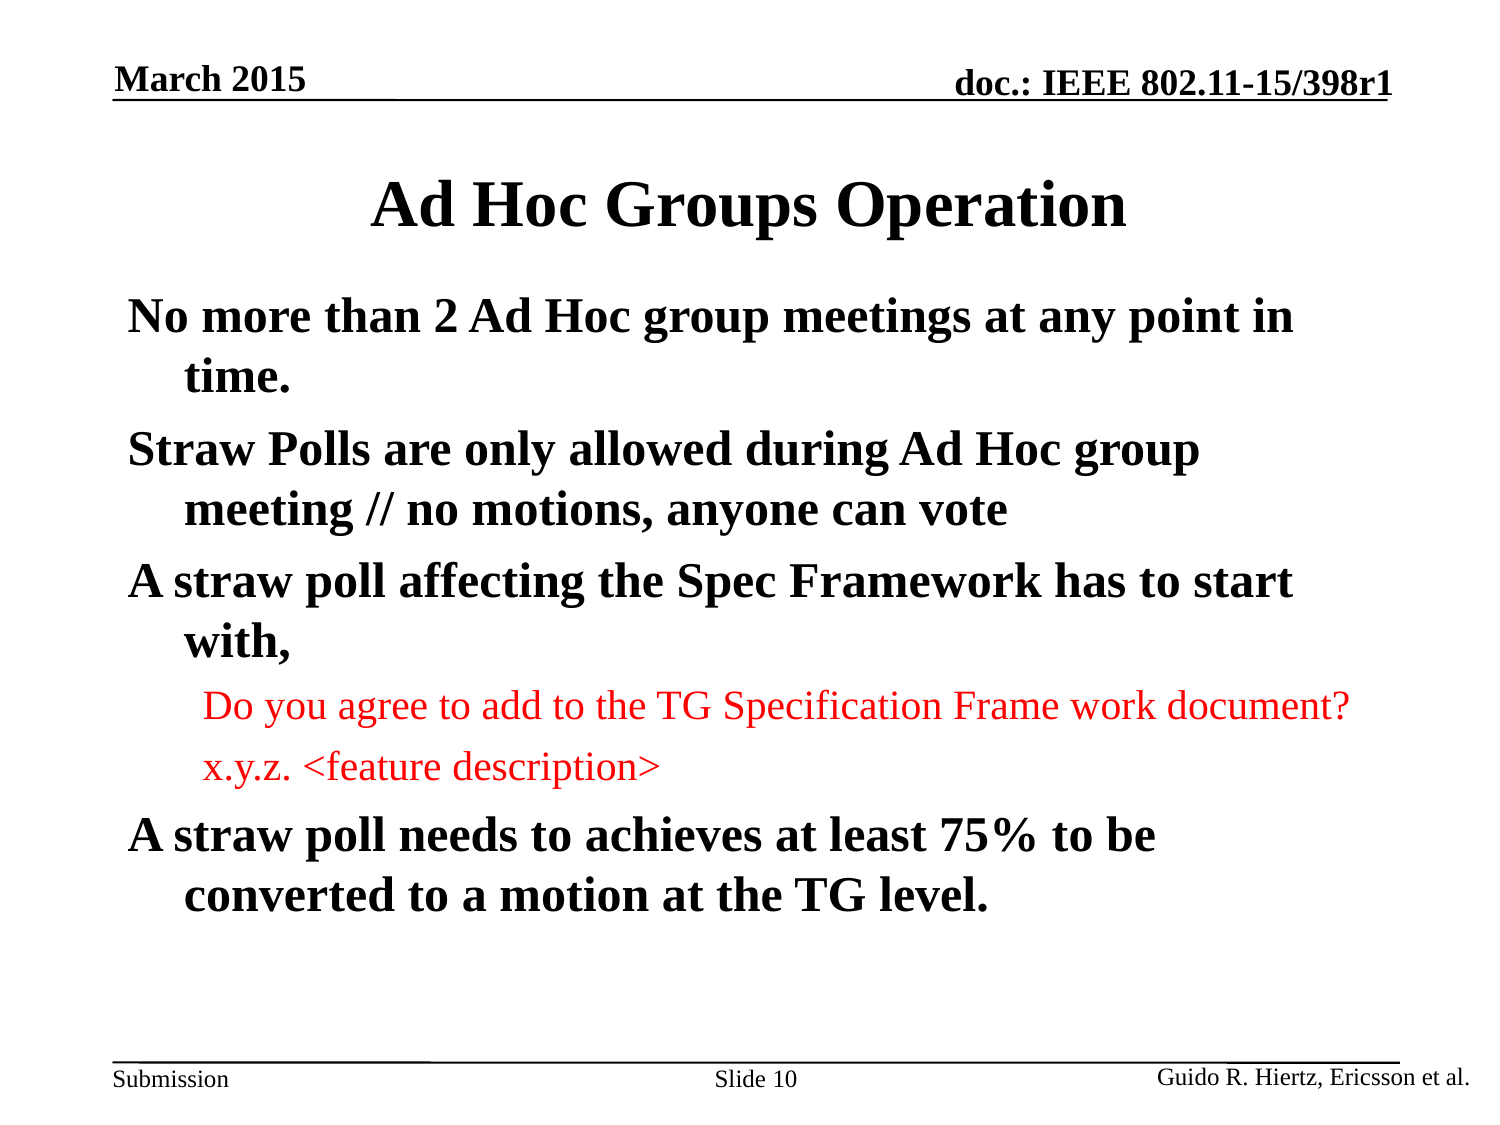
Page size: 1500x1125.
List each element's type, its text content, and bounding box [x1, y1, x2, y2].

list No more than 2 Ad Hoc group meetings at any point in time. Straw Polls are only allowed during Ad Hoc group meeting // no motions, anyone can vote A straw poll affecting the Spec Framework has to start with, Do you agree to add to the TG Specification Frame work document? x.y.z. <feature description> A straw poll needs to achieves at least 75% to be converted to a motion at the TG level. [112, 274, 1388, 951]
title Ad Hoc Groups Operation [112, 112, 1388, 274]
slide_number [114, 54, 423, 100]
slide_number Slide 10 [712, 1061, 800, 1123]
footer Guido R. Hiertz, Ericsson et al. [1066, 1059, 1471, 1095]
